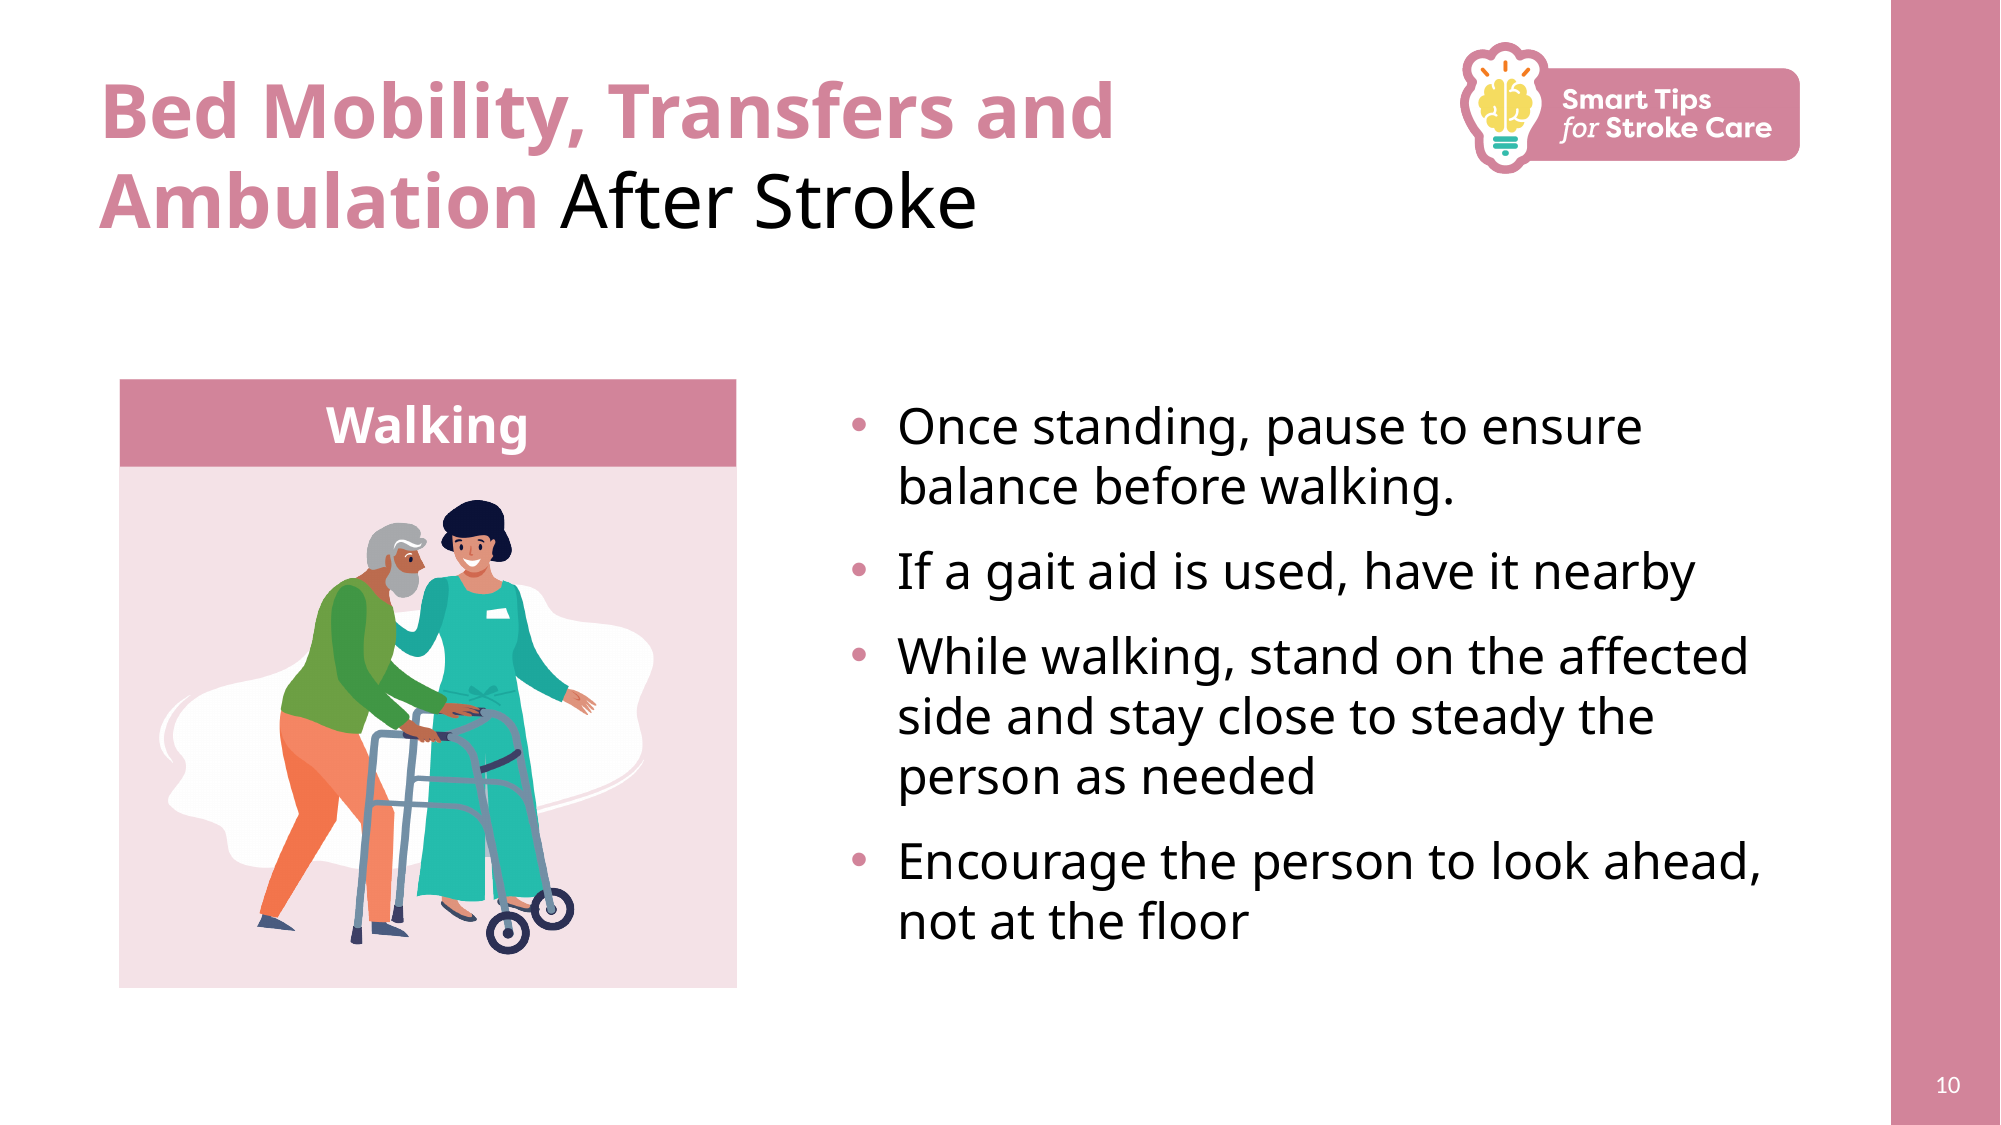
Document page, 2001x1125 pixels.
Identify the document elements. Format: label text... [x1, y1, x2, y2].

text_box [1890, 0, 2000, 1125]
picture [1460, 42, 1800, 174]
text_box Once standing, pause to ensure balance before walking. If a gait aid is used, have it nearby While walking, stand on the affected side and stay close to steady the person as needed Encourage the person to look ahead, not at the floor [835, 386, 1800, 1030]
slide_number 10 [1860, 1042, 1976, 1125]
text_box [111, 379, 745, 1036]
text_box Bed Mobility, Transfers and Ambulation After Stroke [84, 56, 1292, 252]
